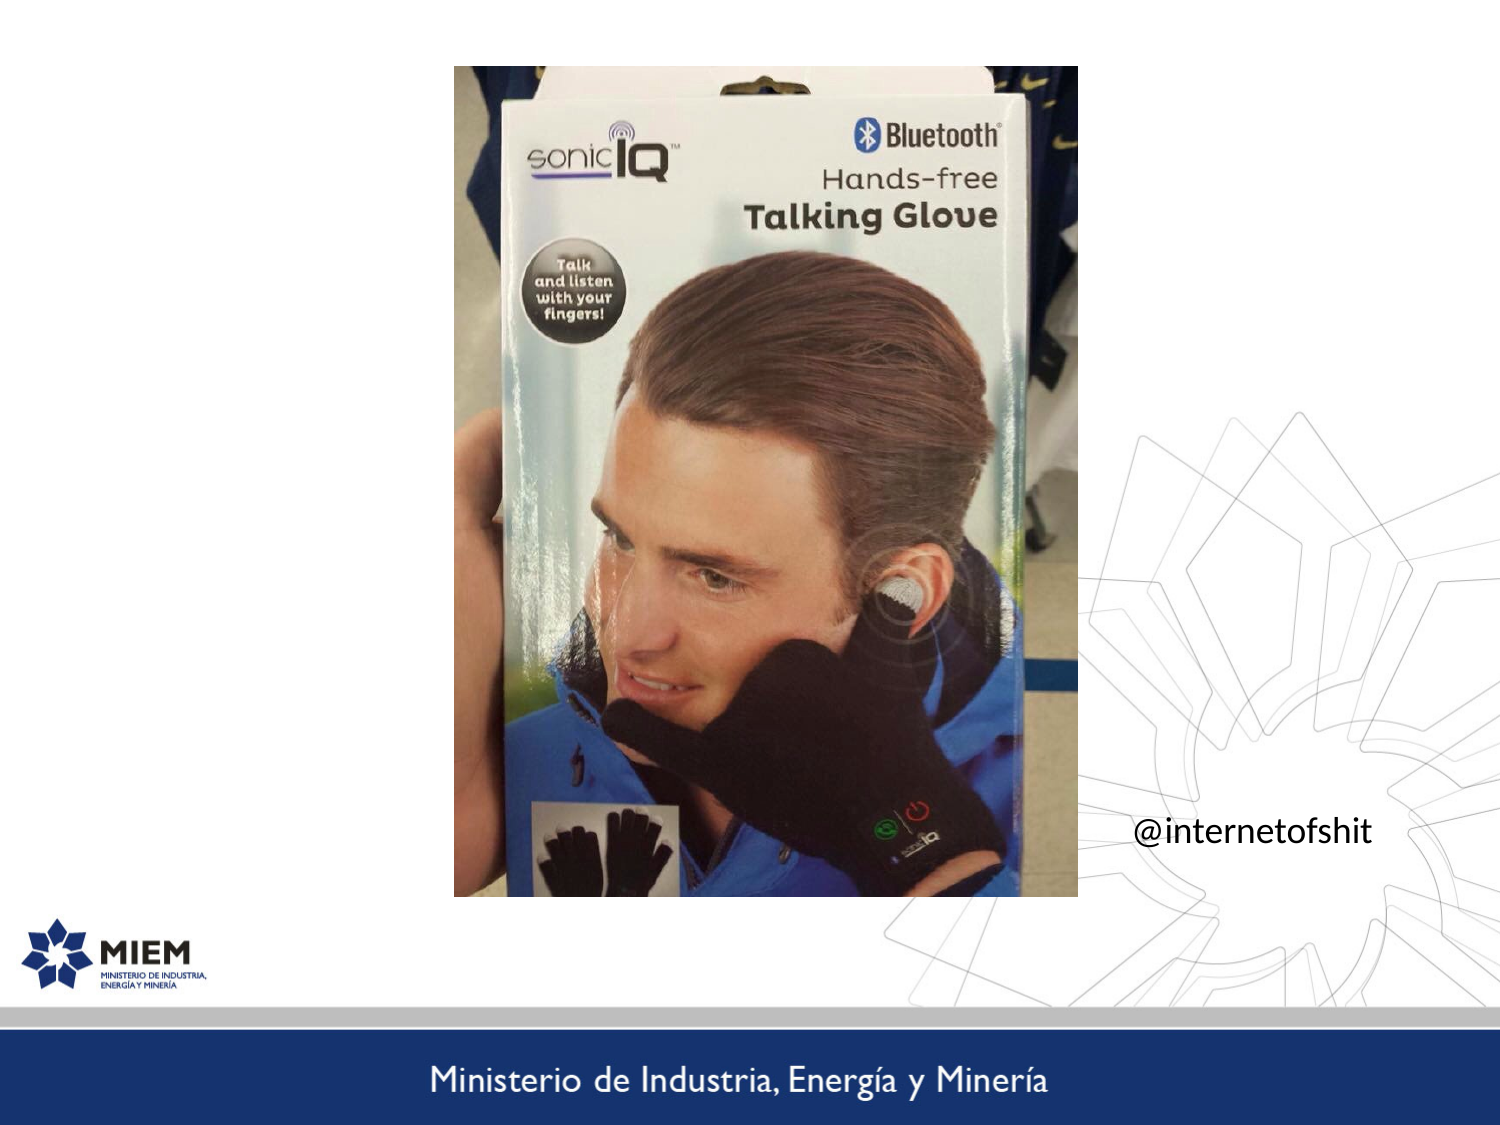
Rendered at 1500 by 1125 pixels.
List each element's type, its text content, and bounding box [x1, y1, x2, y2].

text_box @internetofshit [1116, 798, 1459, 859]
picture [0, 0, 1500, 1125]
